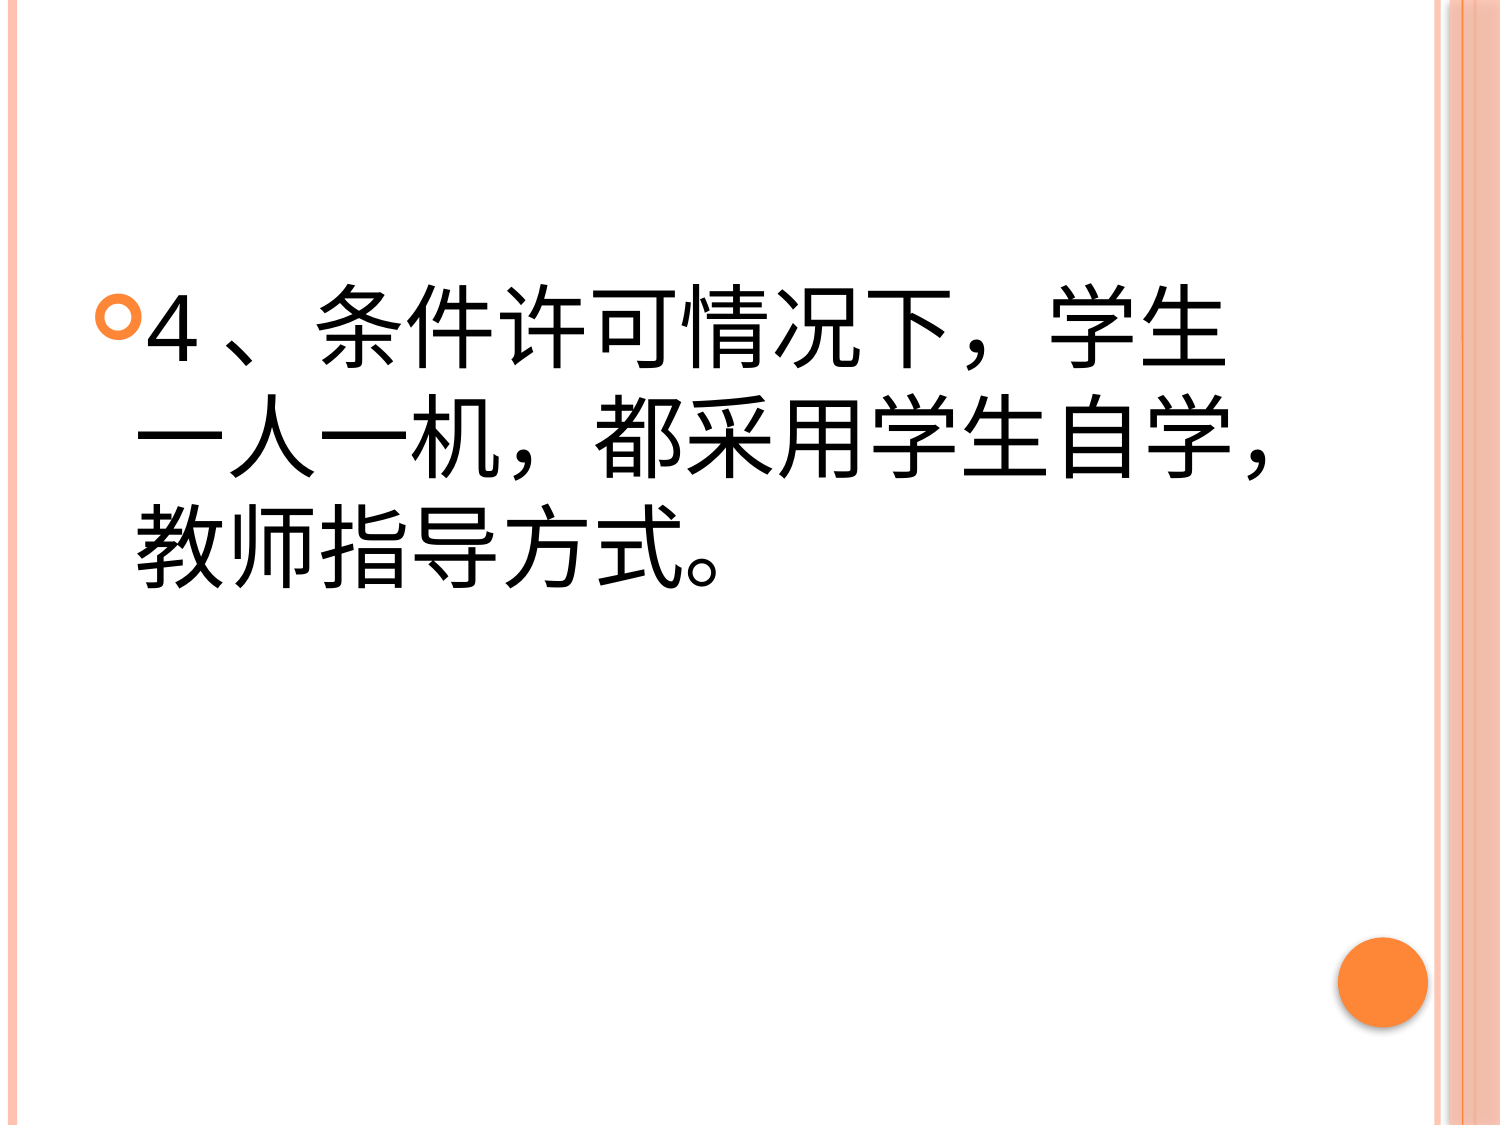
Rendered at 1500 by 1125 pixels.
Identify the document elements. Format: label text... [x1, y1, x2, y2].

list 4、条件许可情况下，学生一人一机，都采用学生自学，教师指导方式。 [75, 262, 1300, 1062]
